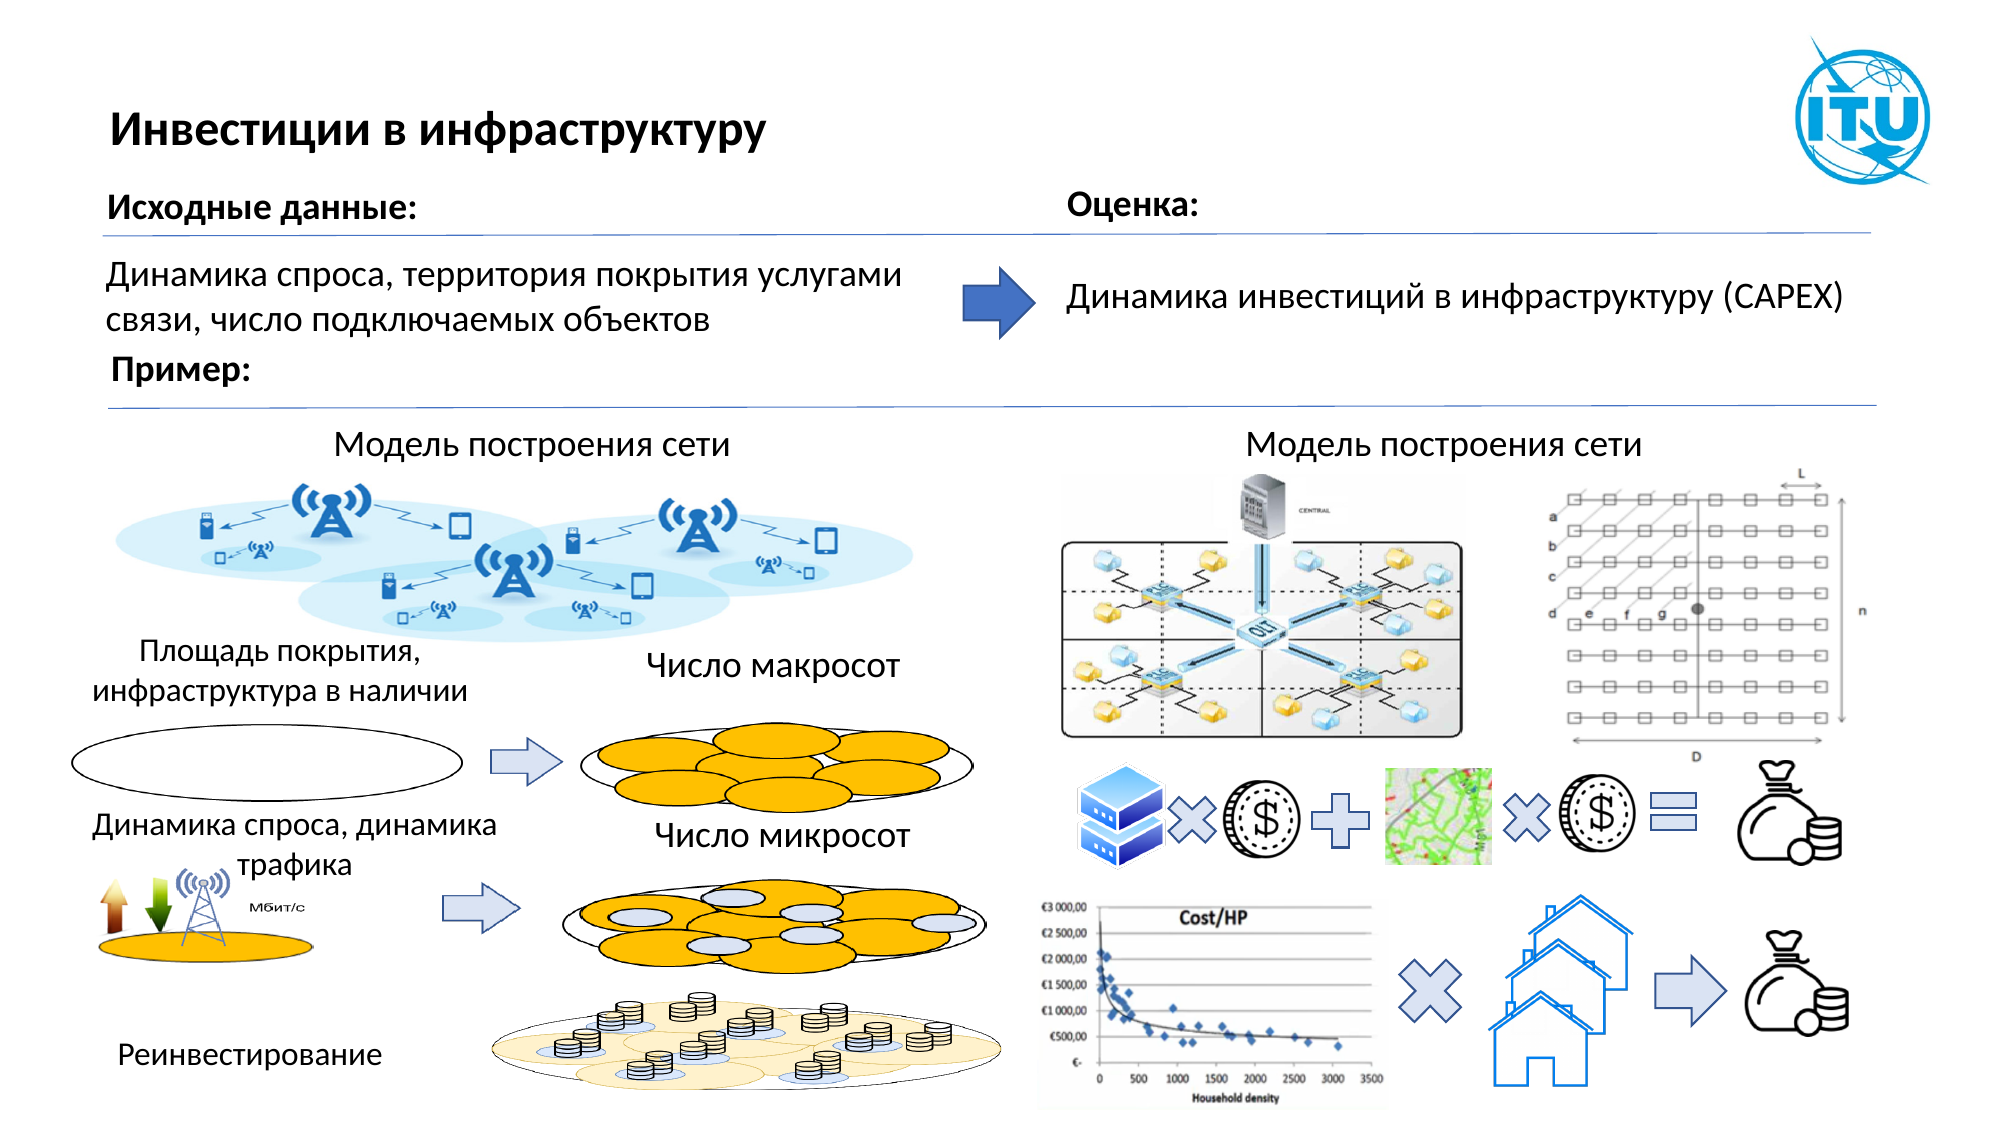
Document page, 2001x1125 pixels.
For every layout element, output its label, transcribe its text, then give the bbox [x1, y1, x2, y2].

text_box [102, 232, 1872, 236]
picture [1043, 469, 1479, 893]
text_box Динамика инвестиций в инфраструктуру (CAPEX) [1051, 263, 1872, 324]
text_box [1311, 793, 1370, 849]
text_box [108, 405, 1877, 409]
picture [1787, 32, 1938, 192]
picture [1529, 466, 1885, 893]
text_box Динамика спроса, динамика трафика [16, 794, 574, 890]
text_box Реинвестирование [84, 1024, 416, 1079]
text_box Площадь покрытия, инфраструктура в наличии [58, 621, 503, 716]
picture [71, 721, 974, 813]
text_box Число макросот [573, 632, 974, 693]
text_box Оценка: [1052, 171, 1215, 232]
text_box Число микросот [582, 803, 983, 863]
picture [1037, 899, 1389, 1110]
text_box [1502, 792, 1552, 843]
text_box Исходные данные: [92, 175, 433, 235]
text_box [1189, 795, 1216, 844]
picture [102, 473, 931, 651]
picture [477, 983, 1010, 1090]
text_box Инвестиции в инфраструктуру [95, 87, 783, 163]
text_box Динамика спроса, территория покрытия услугами связи, число подключаемых объектов [90, 241, 1000, 347]
text_box [1654, 953, 1718, 1028]
picture [84, 863, 987, 974]
text_box Пример: [96, 336, 281, 396]
text_box Модель построения сети [1230, 412, 1666, 472]
picture [1474, 881, 1646, 1099]
picture [1718, 918, 1855, 1064]
picture [1216, 774, 1308, 865]
picture [1385, 768, 1492, 865]
text_box [1650, 814, 1697, 831]
text_box [962, 265, 1037, 341]
text_box Модель построения сети [318, 411, 754, 471]
text_box [1397, 958, 1463, 1024]
text_box [1650, 792, 1697, 809]
